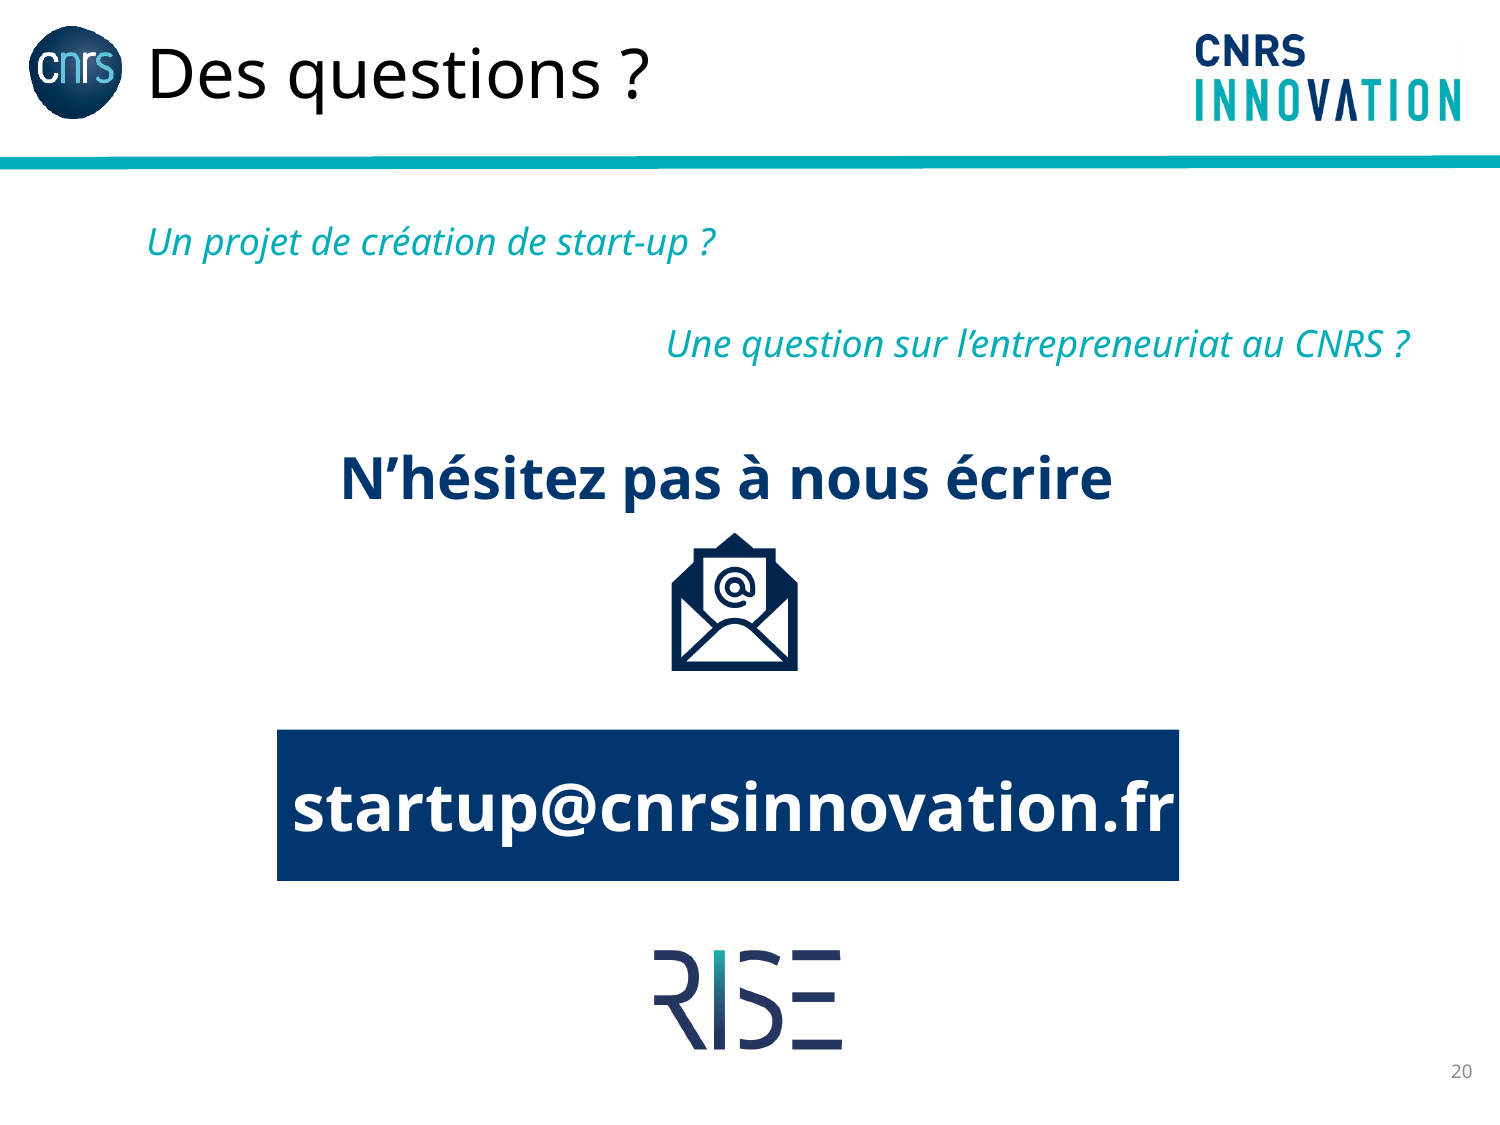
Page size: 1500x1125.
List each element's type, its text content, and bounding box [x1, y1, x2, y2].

title Des questions ? [131, 27, 1500, 125]
picture [638, 928, 862, 1069]
text_box N’hésitez pas à nous écrire [310, 433, 1159, 519]
text_box Un projet de création de start-up ? [131, 210, 1302, 406]
picture [29, 26, 122, 119]
text_box Une question sur l’entrepreneuriat au CNRS ? [254, 267, 1426, 463]
slide_number 20 [1149, 1042, 1488, 1103]
text_box startup@cnrsinnovation.fr [277, 757, 1192, 852]
picture [659, 526, 810, 677]
text_box [276, 728, 1180, 882]
